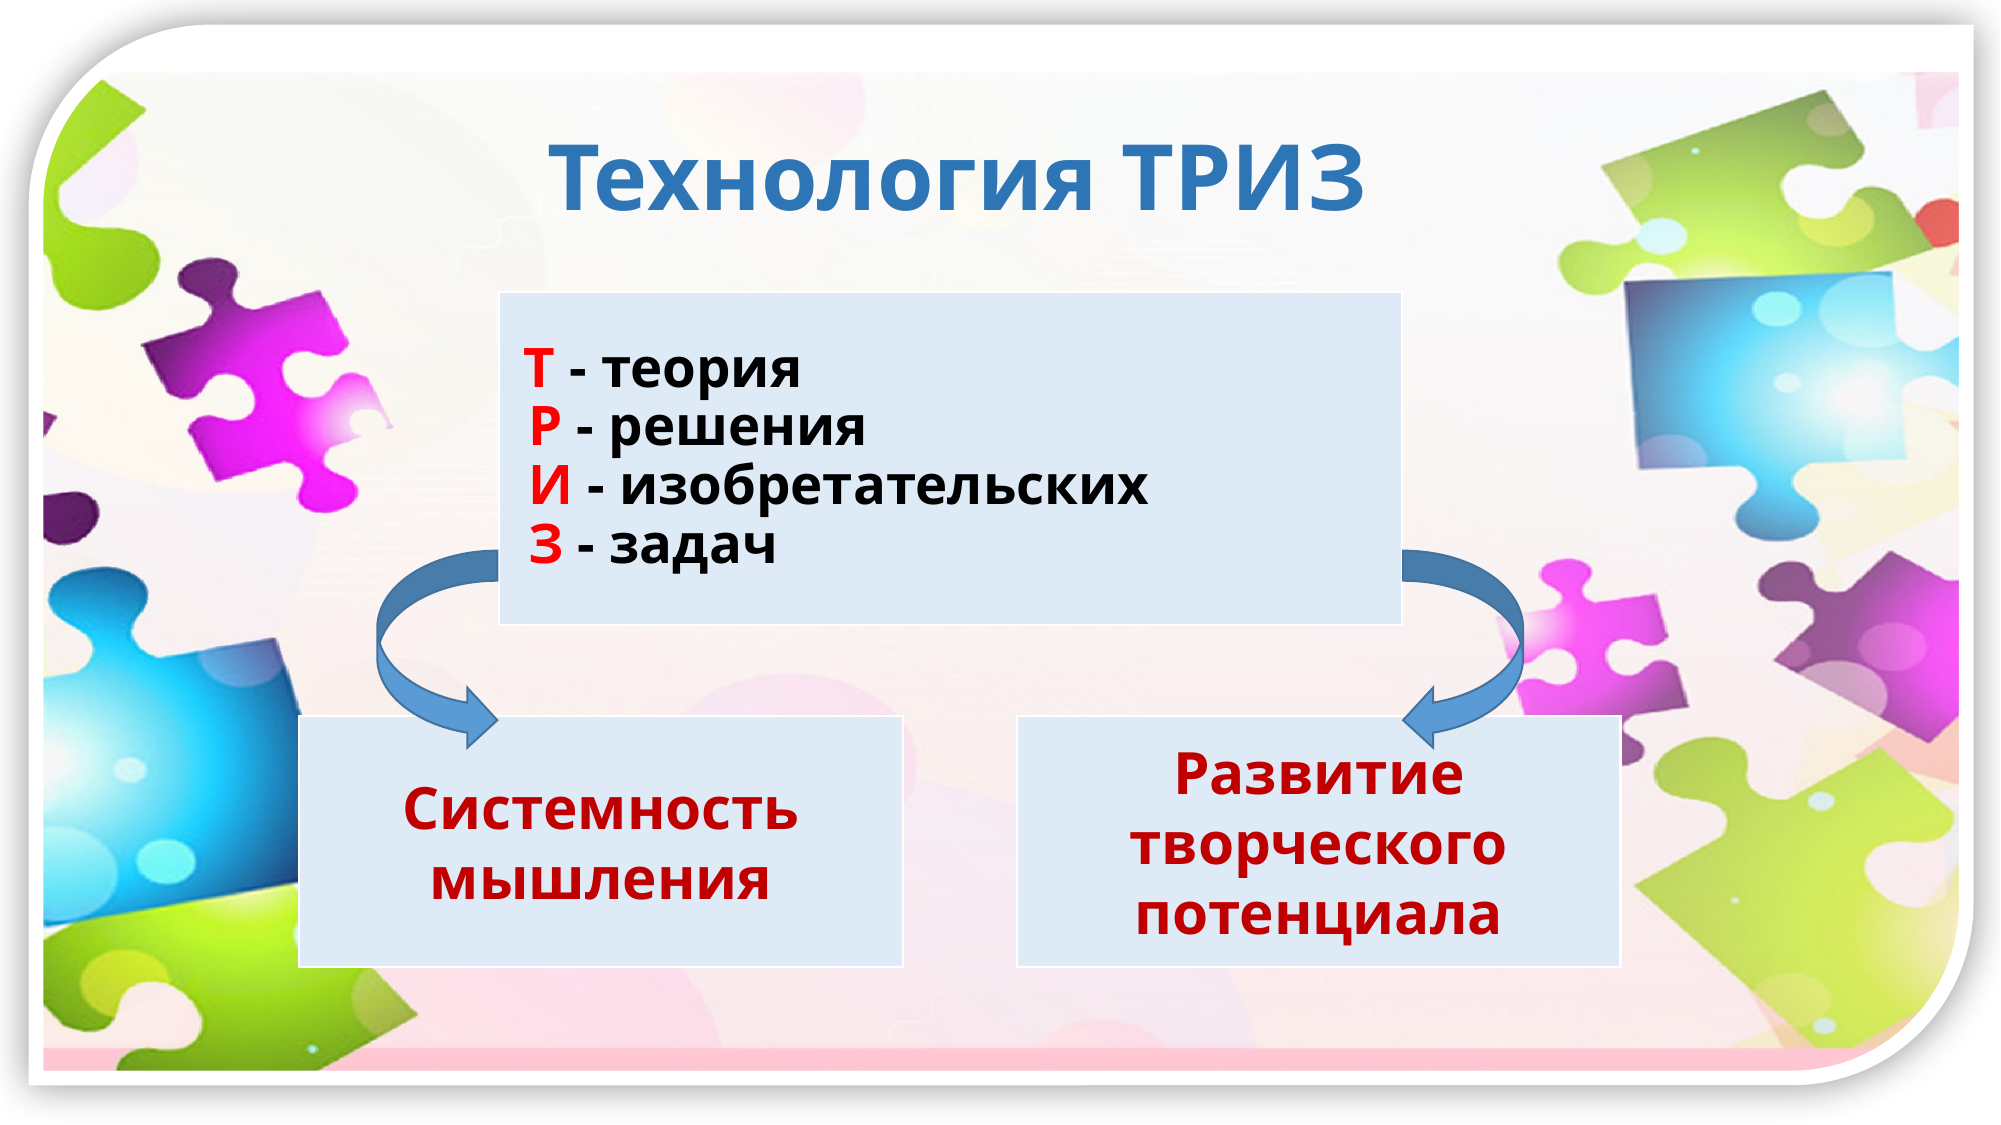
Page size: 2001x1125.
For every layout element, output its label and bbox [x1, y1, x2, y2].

picture [35, 31, 1967, 1078]
